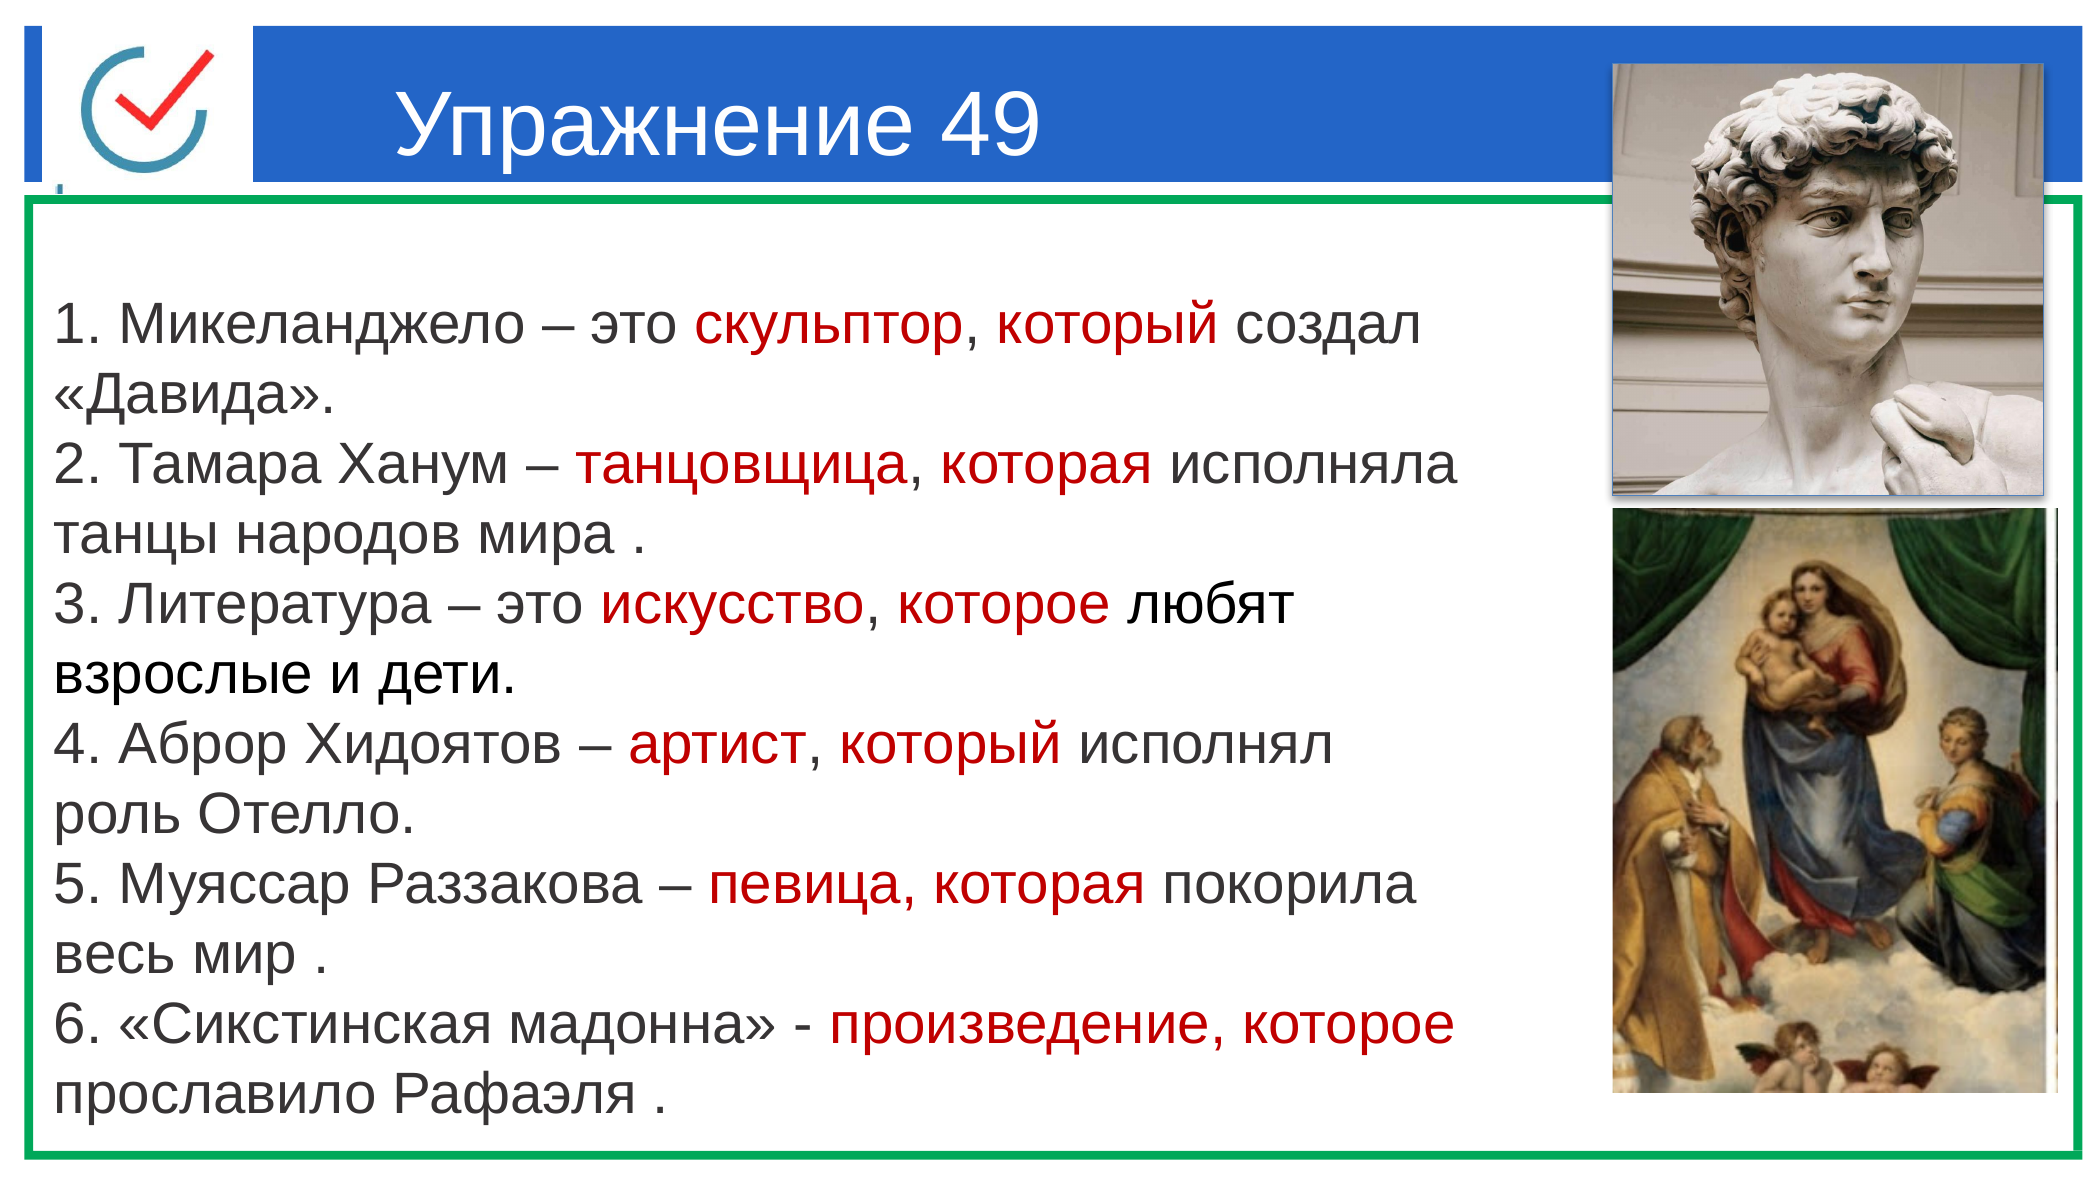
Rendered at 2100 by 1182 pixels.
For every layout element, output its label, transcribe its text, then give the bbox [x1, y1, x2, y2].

picture [1612, 508, 2059, 1093]
picture [41, 0, 254, 194]
picture [1612, 62, 2045, 496]
list 1. Микеланджело – это скульптор, который создал «Давида». 2. Тамара Ханум – танцовщица, которая исполняла танцы народов мира . 3. Литература – это искусство, которое любят взрослые и дети. 4. Аброр Хидоятов – артист, который исполнял роль Отелло. 5. Муяссар Раззакова – певица, которая покорила весь мир . 6. «Сикстинская мадонна» - произведение, которое прославило Рафаэля . [53, 215, 1472, 1135]
list Упражнение 49 [393, 63, 1059, 175]
